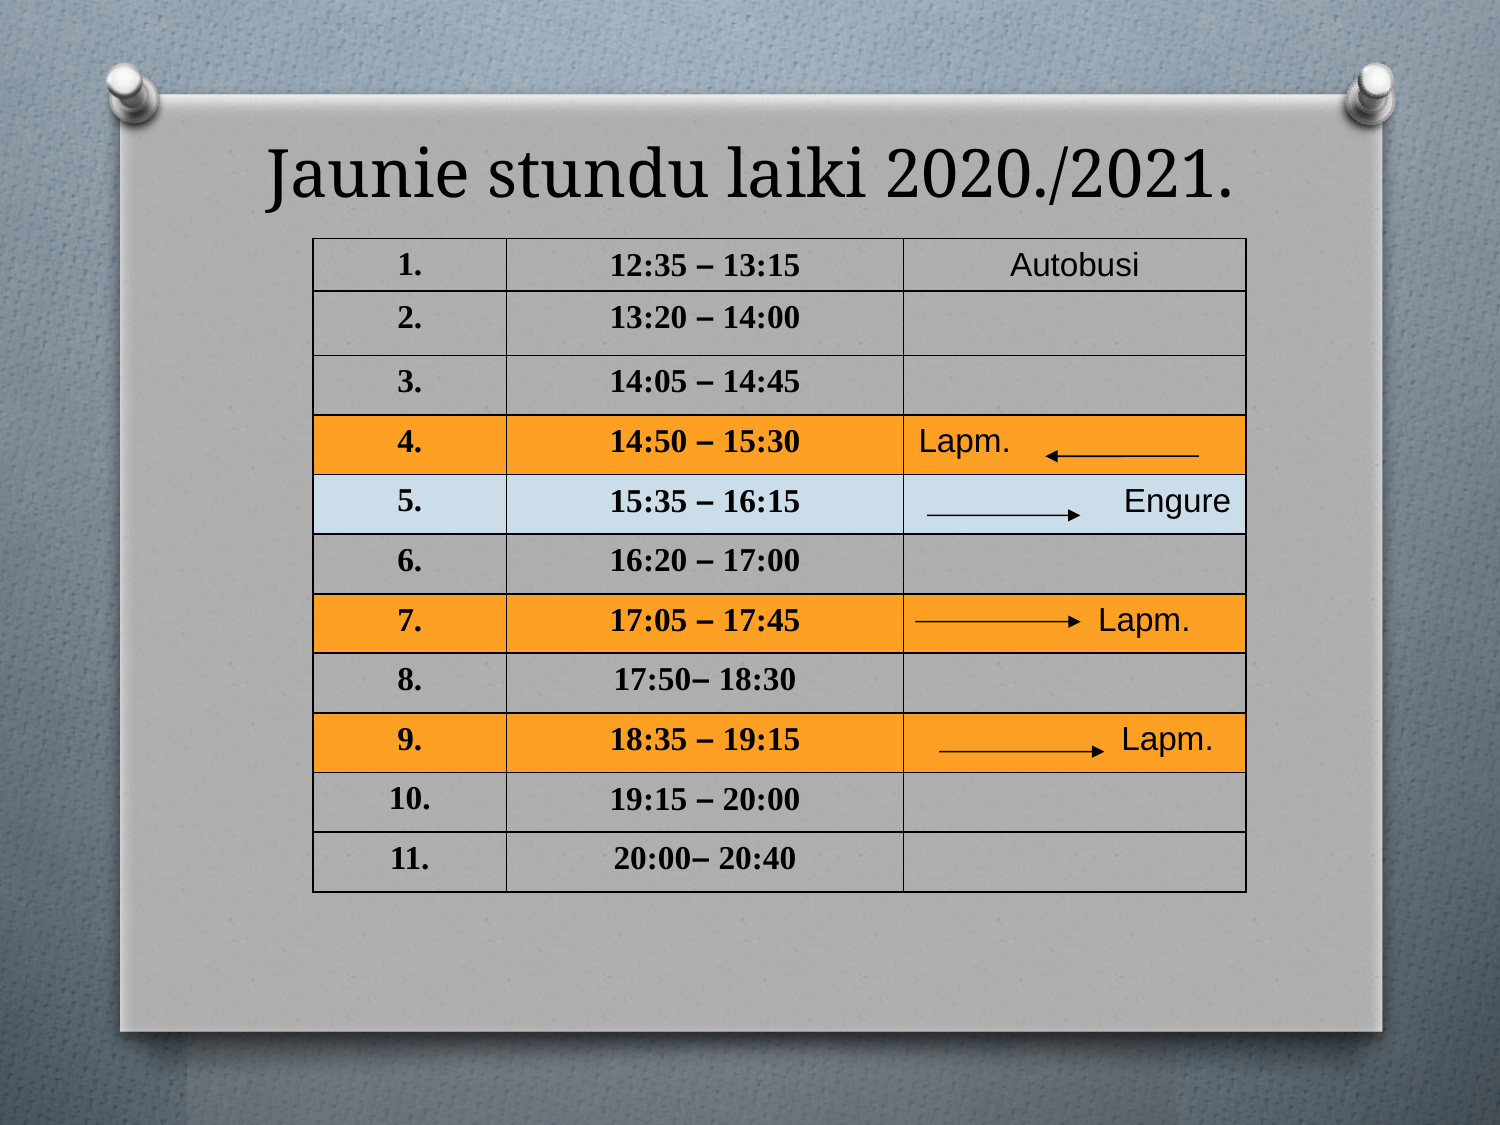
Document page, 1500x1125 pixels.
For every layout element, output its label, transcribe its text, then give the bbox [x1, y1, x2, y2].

table_cell 2. [314, 292, 506, 355]
table_cell 16:20 – 17:00 [507, 535, 903, 593]
table_cell 20:00– 20:40 [507, 833, 903, 891]
table_cell 18:35 – 19:15 [507, 714, 903, 772]
table_cell Lapm. [904, 416, 1245, 474]
list [239, 347, 736, 940]
table_cell 10. [314, 773, 506, 831]
table_cell [904, 773, 1245, 831]
picture [1317, 35, 1439, 156]
table_cell 9. [314, 714, 506, 772]
table_cell 11. [314, 833, 506, 891]
table_cell [904, 535, 1245, 593]
table_header Autobusi [904, 239, 1245, 290]
table_cell 7. [314, 595, 506, 652]
text_box [1045, 450, 1199, 463]
table_cell 5. [314, 475, 506, 533]
table_header 1. [314, 239, 506, 290]
table_header 12:35 – 13:15 [507, 239, 903, 290]
table_cell 17:05 – 17:45 [507, 595, 903, 652]
table_cell 19:15 – 20:00 [507, 773, 903, 831]
picture [75, 31, 197, 152]
table_cell [904, 292, 1245, 355]
table_cell 3. [314, 356, 506, 414]
table_cell 15:35 – 16:15 [507, 475, 903, 533]
table_cell Lapm. [904, 595, 1245, 652]
table_cell [904, 356, 1245, 414]
table_cell 14:50 – 15:30 [507, 416, 903, 474]
text_box [939, 745, 1105, 758]
table_cell 17:50– 18:30 [507, 654, 903, 712]
table_cell 14:05 – 14:45 [507, 356, 903, 414]
table_cell [904, 654, 1245, 712]
table_cell 6. [314, 535, 506, 593]
table_cell Engure [904, 475, 1245, 533]
table_cell 4. [314, 416, 506, 474]
text_box [915, 615, 1081, 628]
table_cell [904, 833, 1245, 891]
text_box [927, 509, 1081, 522]
table_cell 13:20 – 14:00 [507, 292, 903, 355]
table_cell Lapm. [904, 714, 1245, 772]
table_cell 8. [314, 654, 506, 712]
title Jaunie stundu laiki 2020./2021. [179, 133, 1323, 209]
